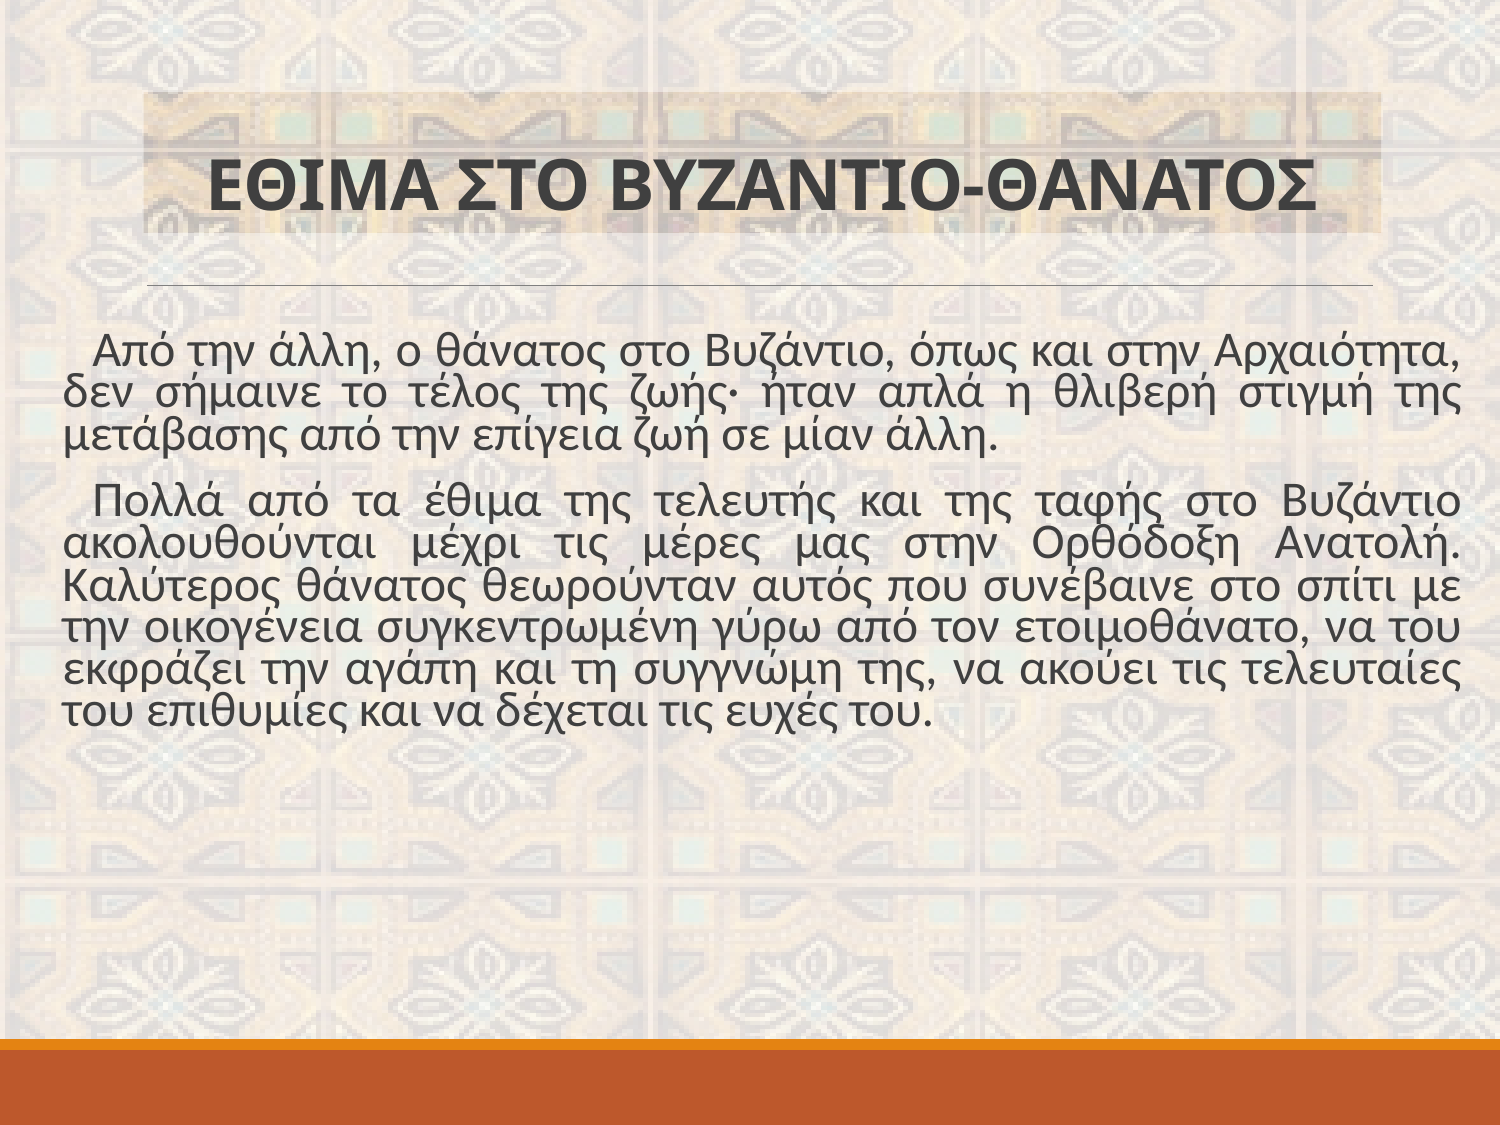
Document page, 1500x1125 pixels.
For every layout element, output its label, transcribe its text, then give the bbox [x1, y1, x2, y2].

title ΕΘΙΜΑ ΣΤΟ ΒΥΖΑΝΤΙΟ-ΘΑΝΑΤΟΣ [143, 92, 1382, 233]
list Από την άλλη, ο θάνατος στο Βυζάντιο, όπως και στην Αρχαιότητα, δεν σήμαινε το τέλος της ζωής· ήταν απλά η θλιβερή στιγμή της μετάβασης από την επίγεια ζωή σε μίαν άλλη. Πολλά από τα έθιμα της τελευτής και της ταφής στο Βυζάντιο ακολουθούνται μέχρι τις μέρες μας στην Ορθόδοξη Ανατολή. Καλύτερος θάνατος θεωρούνταν αυτός που συνέβαινε στο σπίτι με την οικογένεια συγκεντρωμένη γύρω από τον ετοιμοθάνατο, να του εκφράζει την αγάπη και τη συγγνώμη της, να ακούει τις τελευταίες του επιθυμίες και να δέχεται τις ευχές του. [62, 324, 1463, 963]
